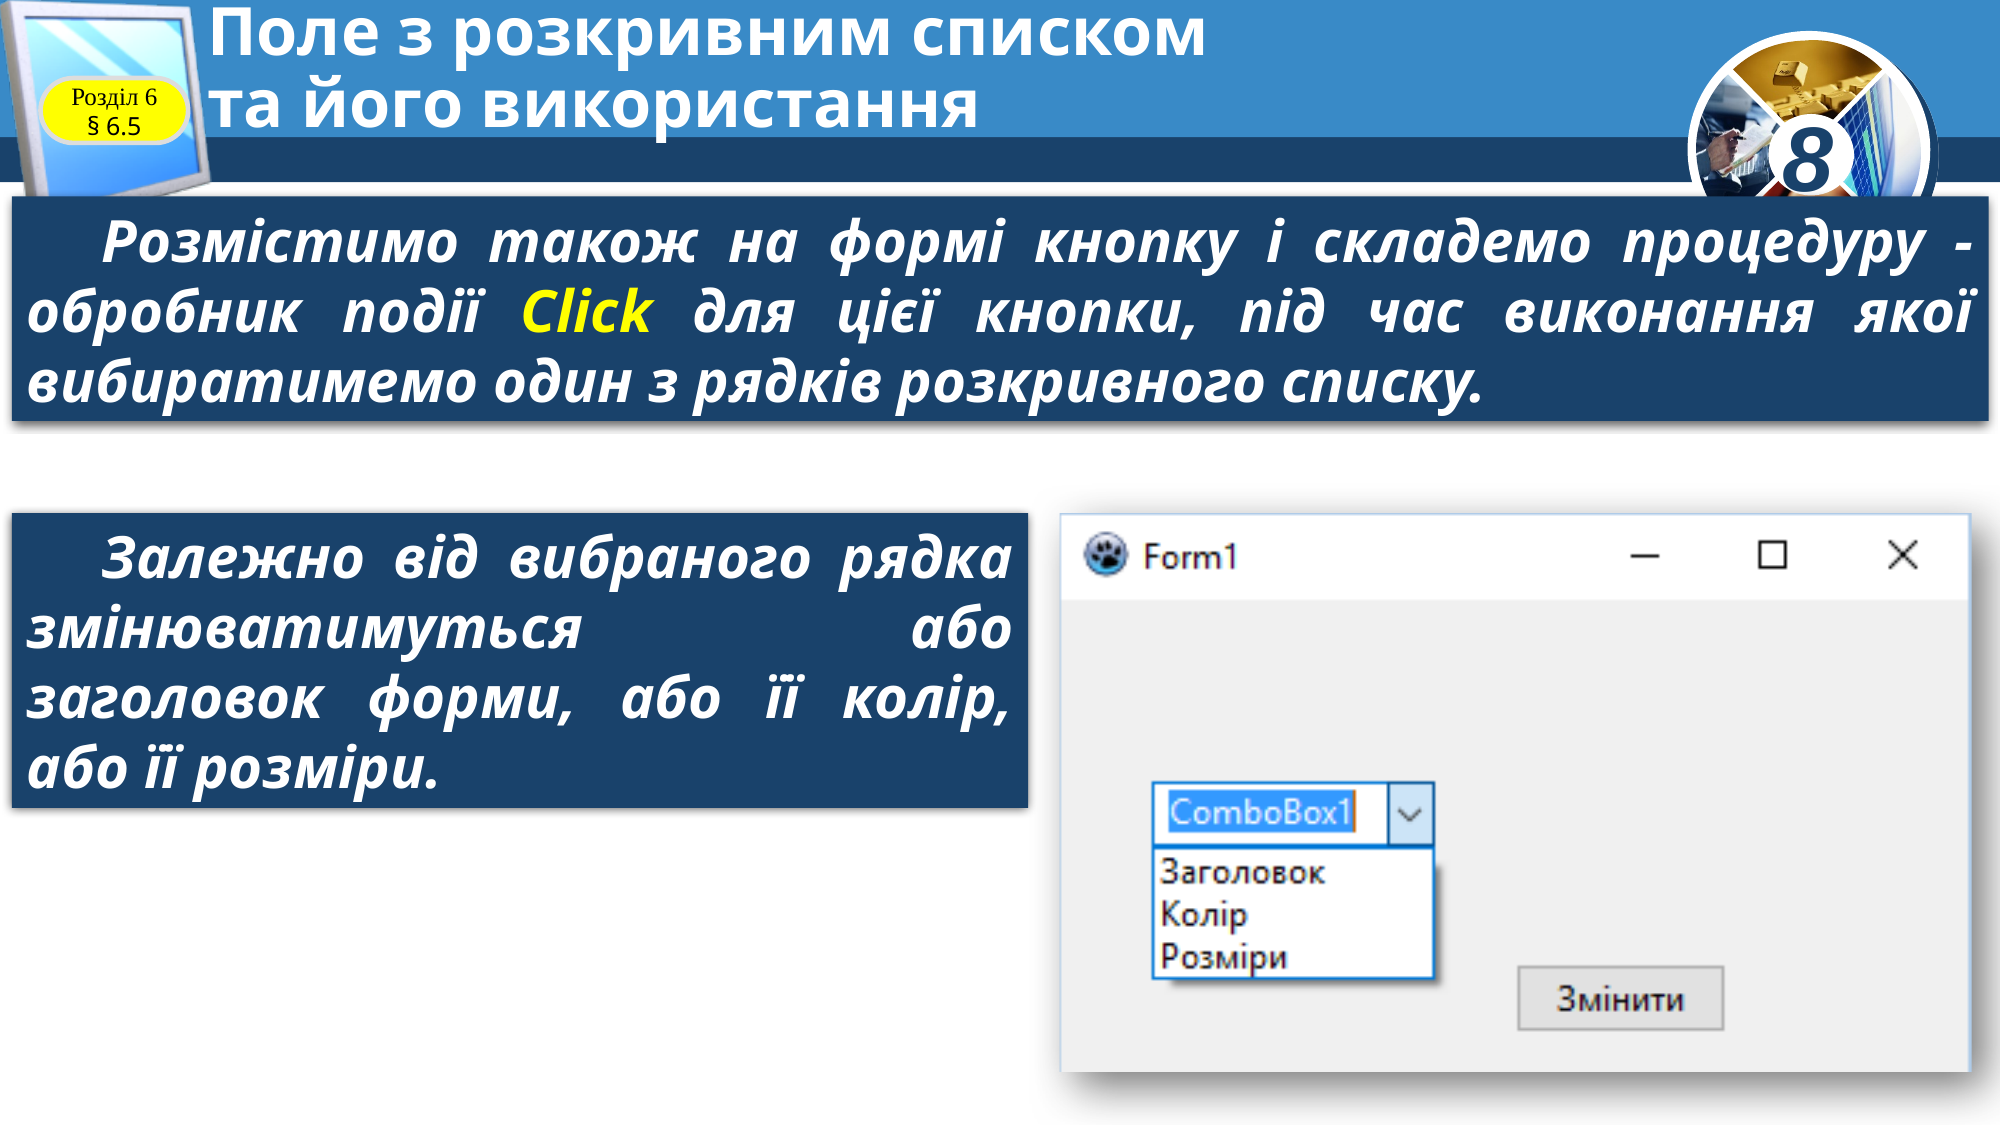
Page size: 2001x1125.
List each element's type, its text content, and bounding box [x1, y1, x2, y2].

text_box Розмістимо також на формі кнопку і складемо процедуру - обробник події Click для цієї кнопки, під час виконання якої вибиратимемо один з рядків розкривного списку. [11, 196, 1989, 421]
title Поле з розкривним списком та його використання [212, 26, 1678, 114]
picture [1763, 181, 1804, 196]
picture [1837, 73, 1921, 196]
picture [1696, 74, 1780, 196]
picture [1059, 513, 1972, 1072]
picture [0, 0, 212, 296]
picture [1818, 185, 1851, 196]
picture [1733, 40, 1883, 122]
text_box Залежно від вибраного рядка змінюватимуться або заголовок форми, або її колір, або її розміри. [11, 513, 1029, 808]
